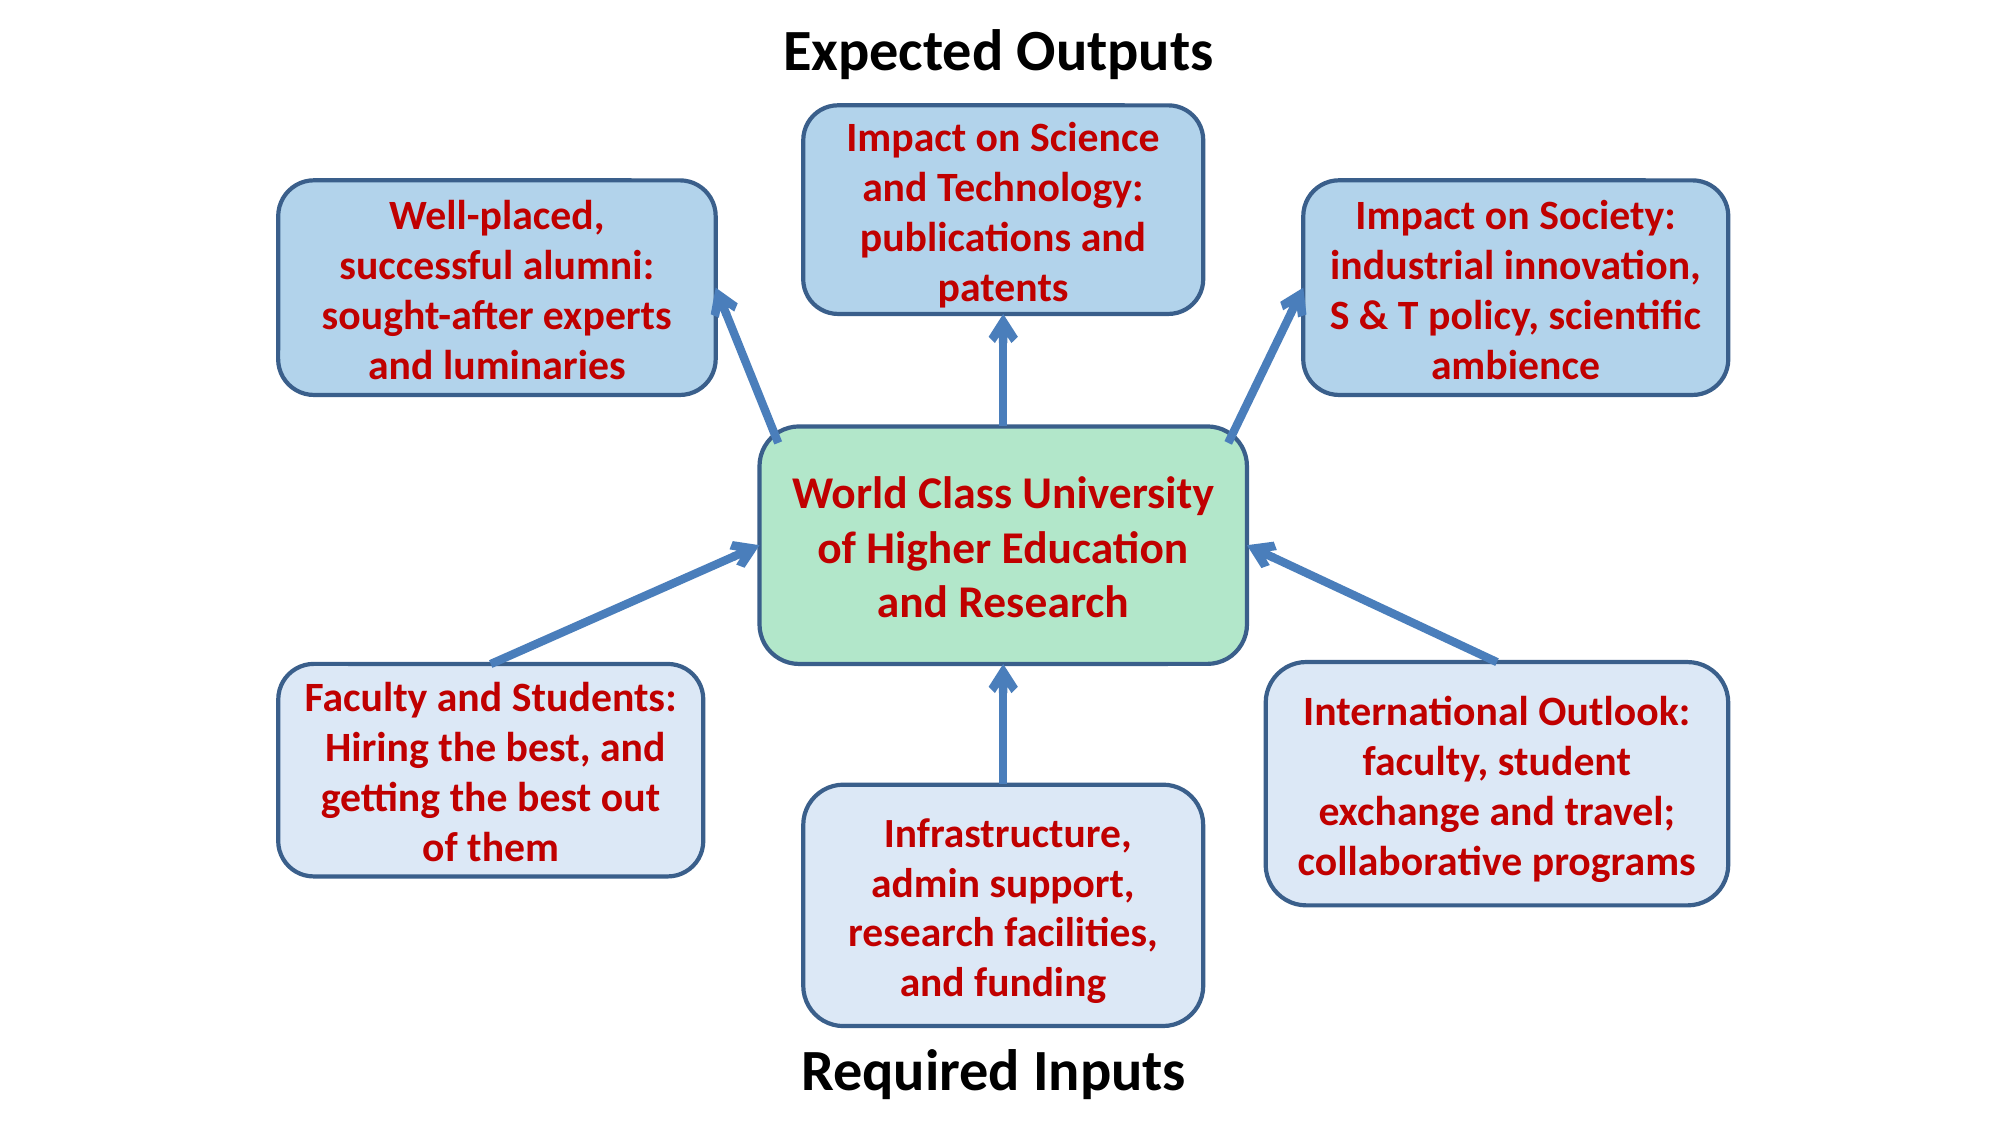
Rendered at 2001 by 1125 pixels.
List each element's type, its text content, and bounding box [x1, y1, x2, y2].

text_box Required Inputs [762, 1024, 1225, 1100]
text_box Impact on Science and Technology: publications and patents [801, 103, 1206, 317]
text_box World Class University of Higher Education and Research [757, 424, 1250, 667]
text_box Infrastructure, admin support, research facilities, and funding [801, 782, 1206, 1024]
text_box Well-placed, successful alumni: sought-after experts and luminaries [276, 178, 718, 398]
text_box International Outlook: faculty, student exchange and travel; collaborative programs [1263, 659, 1731, 908]
text_box Expected Outputs [767, 4, 1230, 80]
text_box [715, 287, 779, 444]
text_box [490, 544, 760, 665]
text_box Faculty and Students: Hiring the best, and getting the best out of them [276, 661, 706, 879]
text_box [1246, 544, 1498, 663]
text_box Impact on Society: industrial innovation, S & T policy, scientific ambience [1301, 178, 1731, 398]
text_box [1227, 287, 1304, 444]
